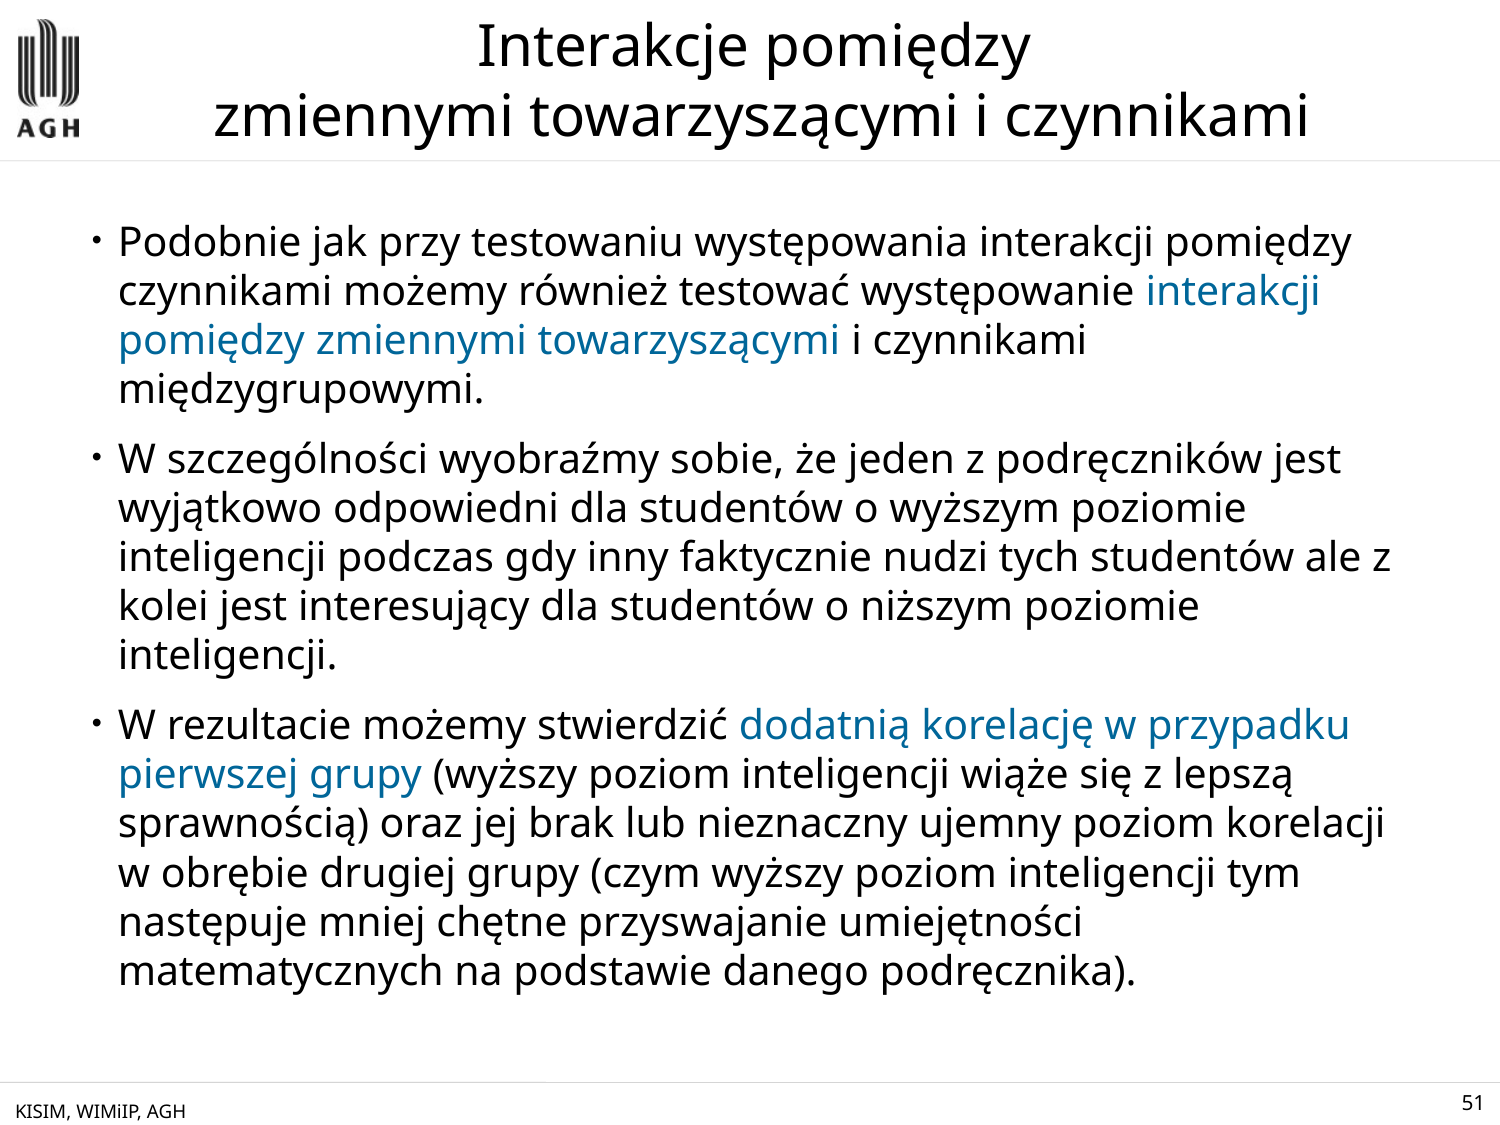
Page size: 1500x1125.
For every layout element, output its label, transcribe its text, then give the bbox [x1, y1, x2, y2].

footer KISIM, WIMiIP, AGH [0, 1092, 476, 1125]
picture [17, 19, 79, 138]
list Podobnie jak przy testowaniu występowania interakcji pomiędzy czynnikami możemy również testować występowanie interakcji pomiędzy zmiennymi towarzyszącymi i czynnikami międzygrupowymi. W szczególności wyobraźmy sobie, że jeden z podręczników jest wyjątkowo odpowiedni dla studentów o wyższym poziomie inteligencji podczas gdy inny faktycznie nudzi tych studentów ale z kolei jest interesujący dla studentów o niższym poziomie inteligencji. W rezultacie możemy stwierdzić dodatnią korelację w przypadku pierwszej grupy (wyższy poziom inteligencji wiąże się z lepszą sprawnością) oraz jej brak lub nieznaczny ujemny poziom korelacji w obrębie drugiej grupy (czym wyższy poziom inteligencji tym następuje mniej chętne przyswajanie umiejętności matematycznych na podstawie danego podręcznika). [76, 207, 1428, 1048]
title Interakcje pomiędzy zmiennymi towarzyszącymi i czynnikami [147, 30, 1377, 126]
